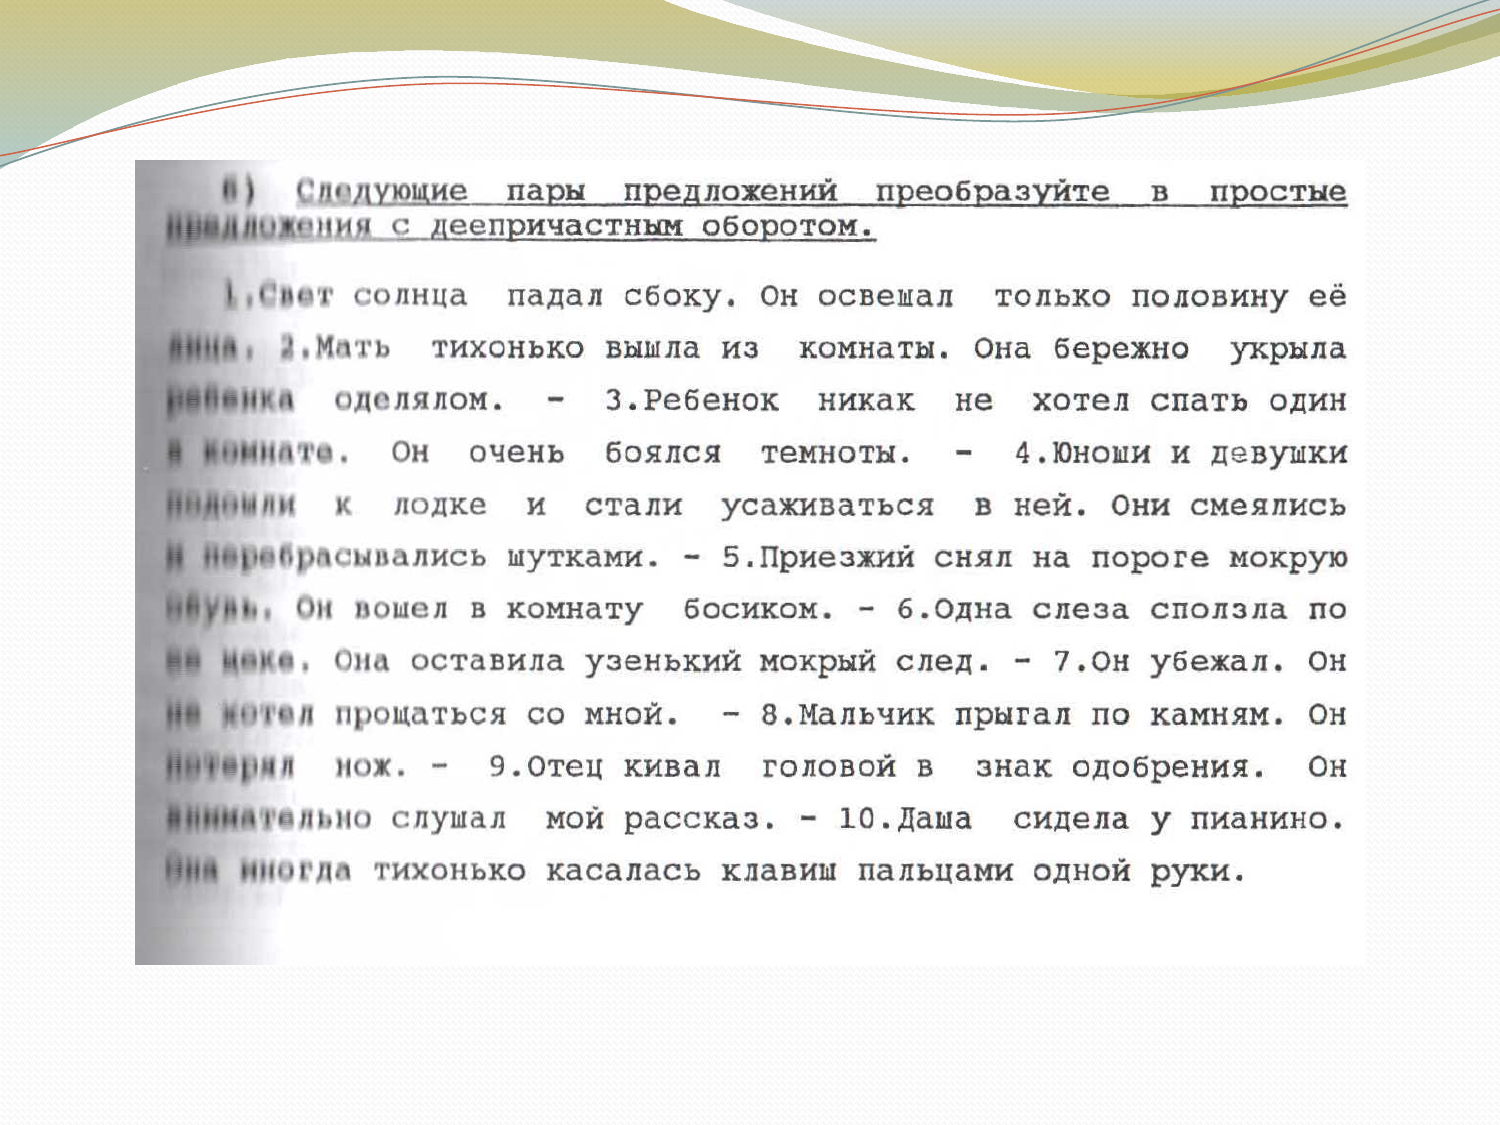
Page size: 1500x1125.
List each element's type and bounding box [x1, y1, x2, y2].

picture [135, 160, 1365, 965]
